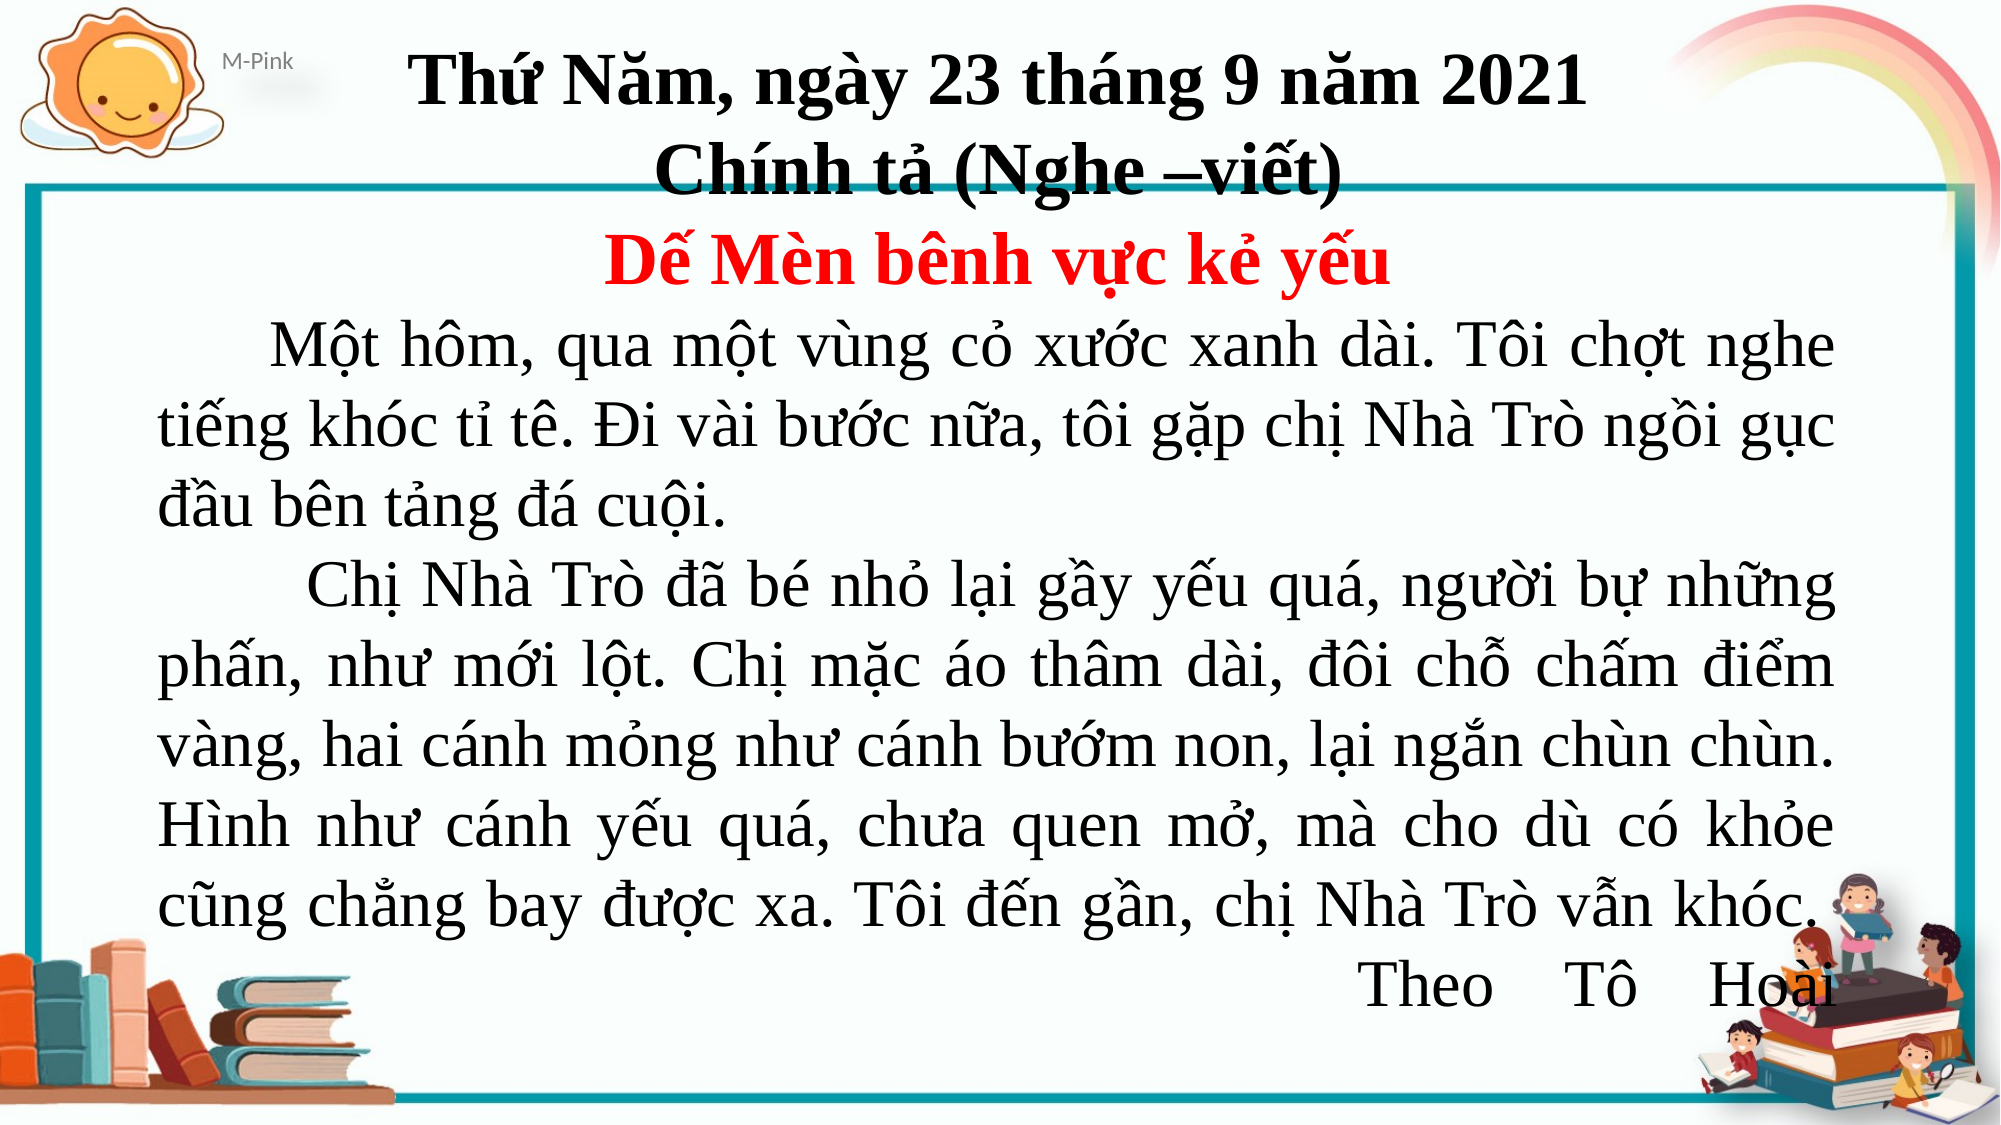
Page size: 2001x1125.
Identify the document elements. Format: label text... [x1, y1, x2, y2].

text_box Thứ Năm, ngày 23 tháng 9 năm 2021 Chính tả (Nghe –viết) Dế Mèn bênh vực kẻ yếu Một hôm, qua một vùng cỏ xước xanh dài. Tôi chợt nghe tiếng khóc tỉ tê. Đi vài bước nữa, tôi gặp chị Nhà Trò ngồi gục đầu bên tảng đá cuội. Chị Nhà Trò đã bé nhỏ lại gầy yếu quá, người bự những phấn, như mới lột. Chị mặc áo thâm dài, đôi chỗ chấm điểm vàng, hai cánh mỏng như cánh bướm non, lại ngắn chùn chùn. Hình như cánh yếu quá, chưa quen mở, mà cho dù có khỏe cũng chẳng bay được xa. Tôi đến gần, chị Nhà Trò vẫn khóc. Theo Tô Hoài [143, 22, 1854, 1117]
picture [0, 0, 2001, 1125]
